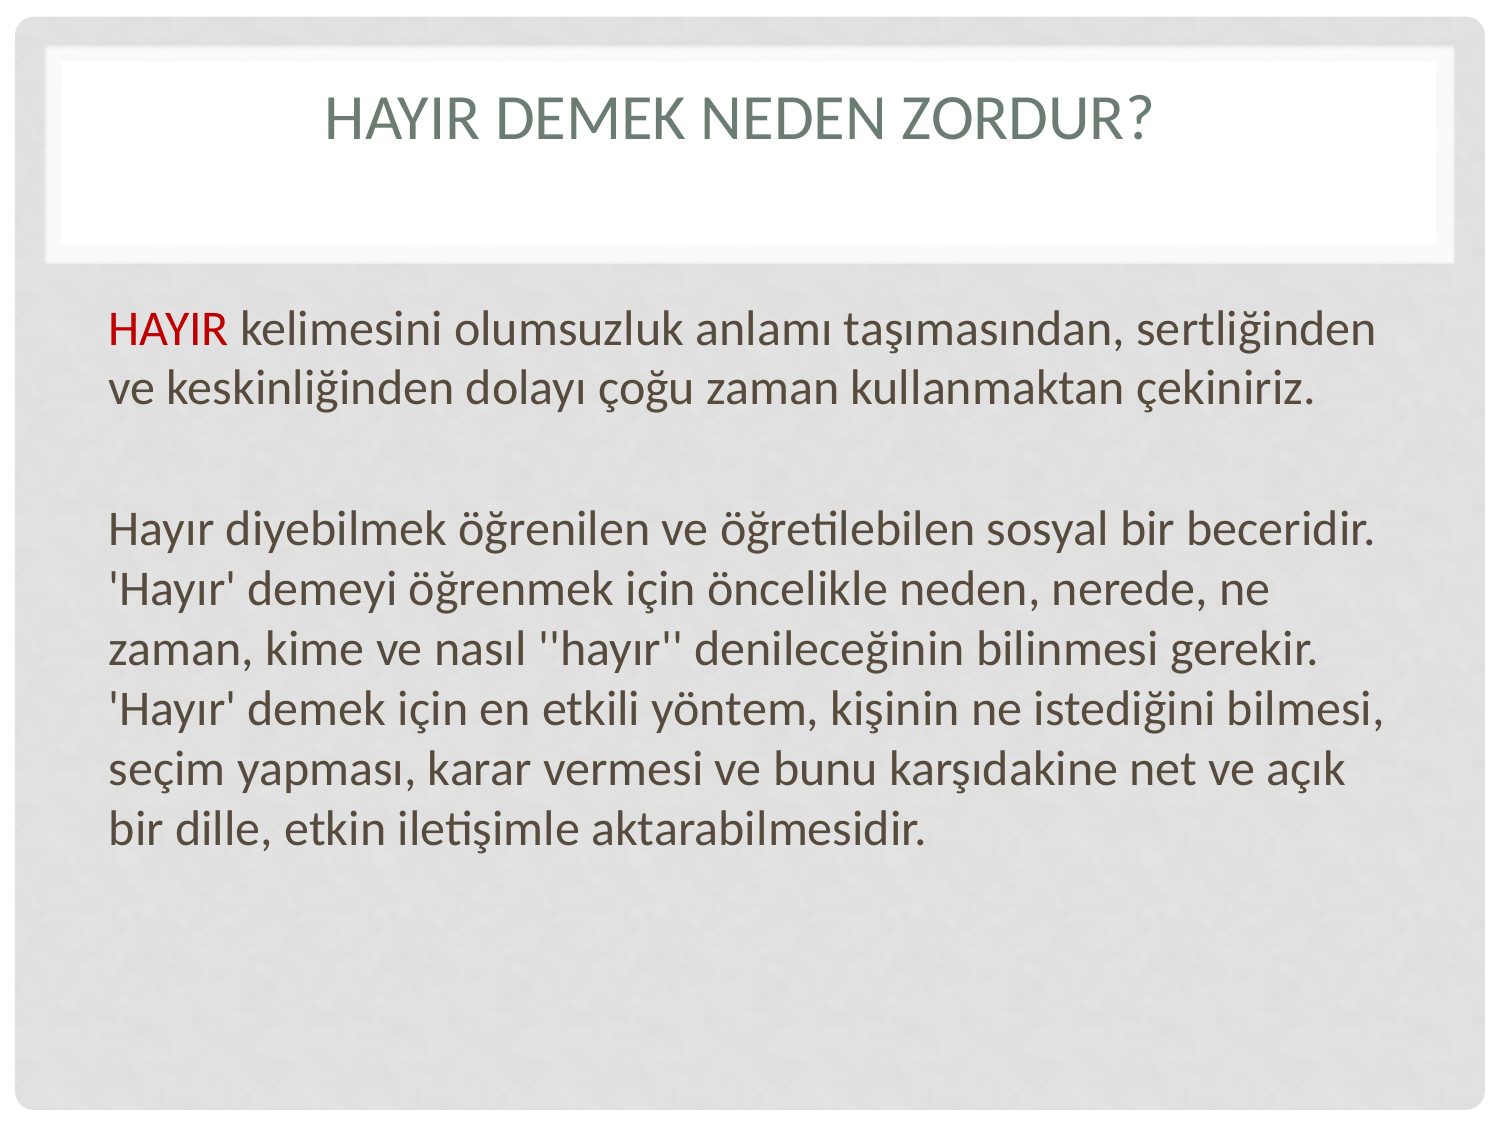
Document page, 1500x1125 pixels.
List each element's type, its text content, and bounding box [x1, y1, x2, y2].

title HAYIR DEMEK NEDEN ZORDUR? [69, 66, 1425, 238]
list HAYIR kelimesini olumsuzluk anlamı taşımasından, sertliğinden ve keskinliğinden dolayı çoğu zaman kullanmaktan çekiniriz. Hayır diyebilmek öğrenilen ve öğretilebilen sosyal bir beceridir. 'Hayır' demeyi öğrenmek için öncelikle neden, nerede, ne zaman, kime ve nasıl ''hayır'' denileceğinin bilinmesi gerekir. 'Hayır' demek için en etkili yöntem, kişinin ne istediğini bilmesi, seçim yapması, karar vermesi ve bunu karşıdakine net ve açık bir dille, etkin iletişimle aktarabilmesidir. [75, 287, 1425, 1005]
